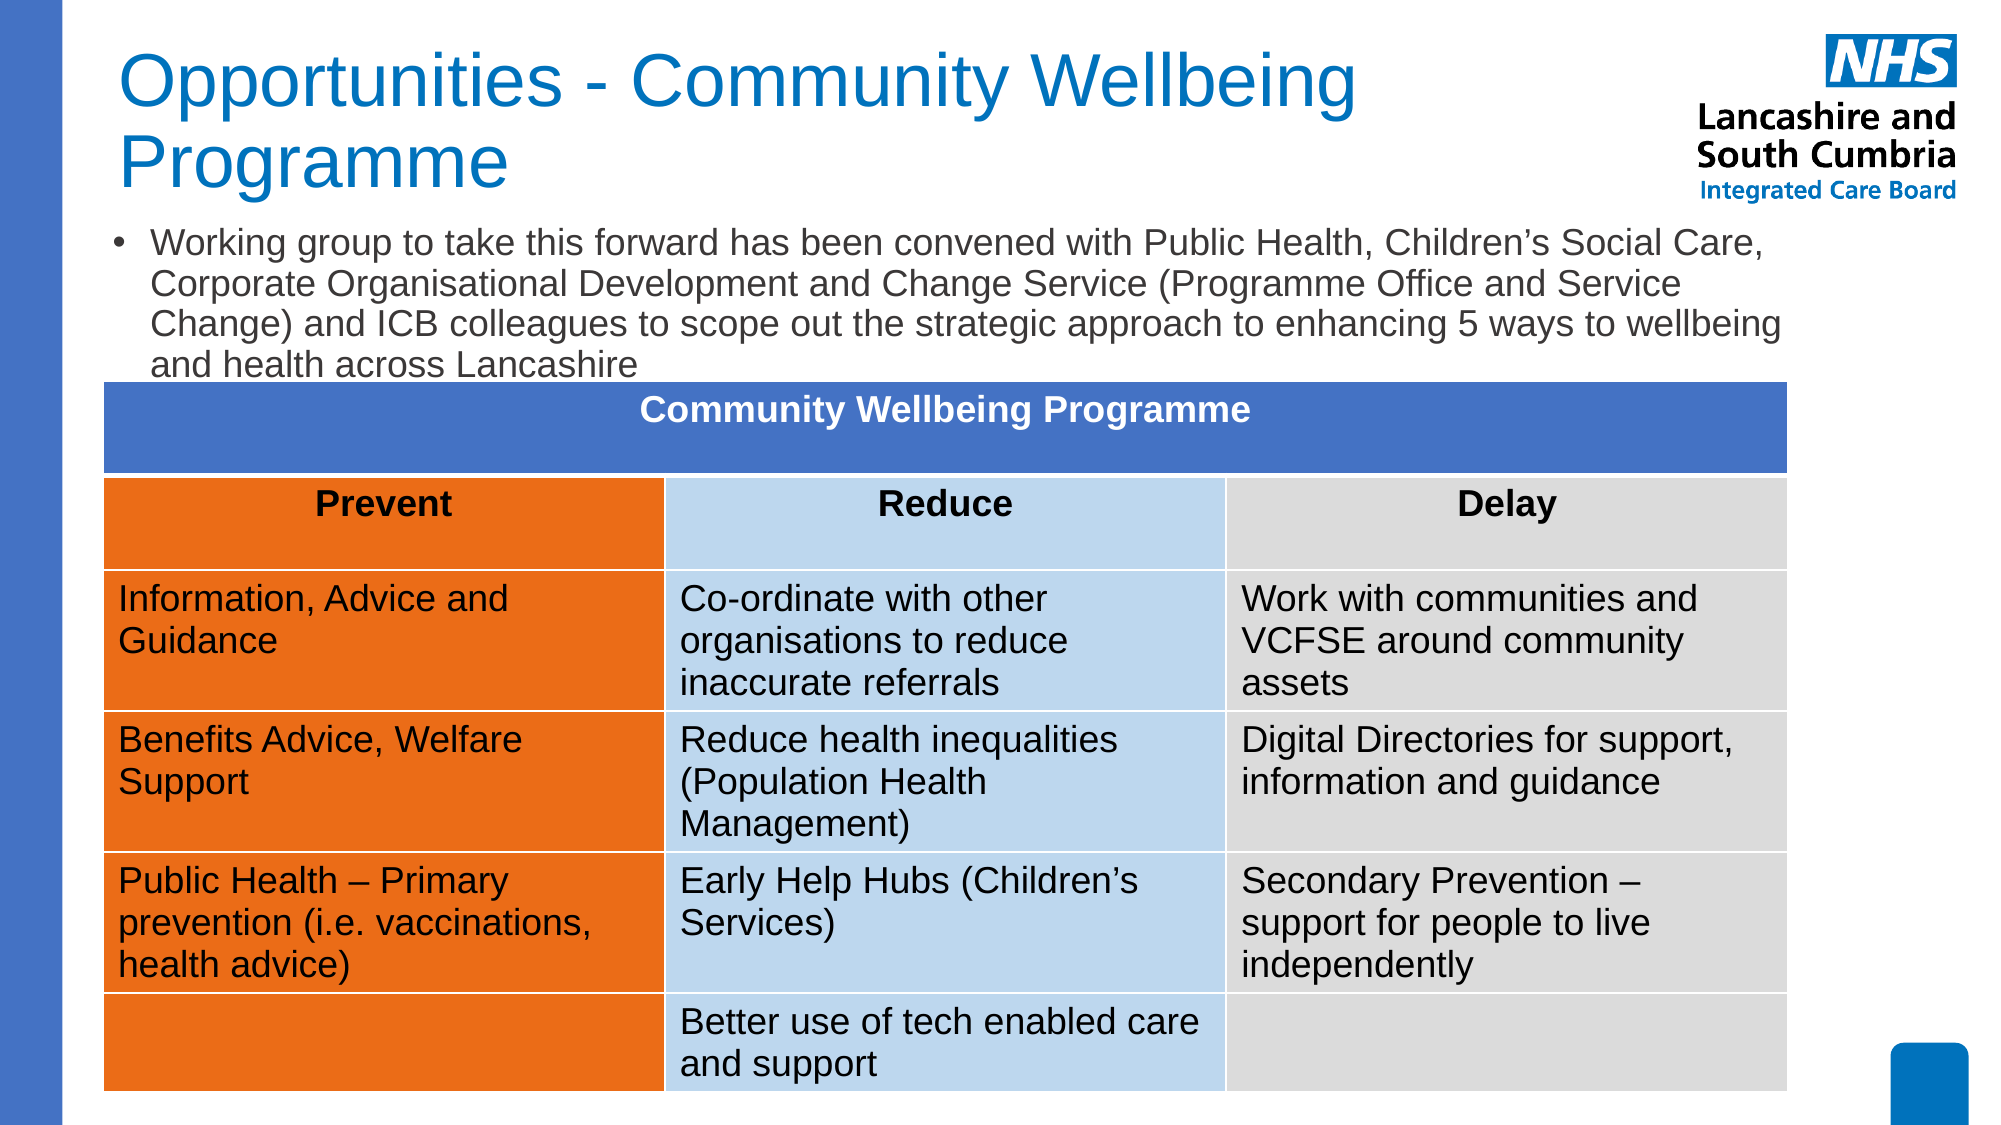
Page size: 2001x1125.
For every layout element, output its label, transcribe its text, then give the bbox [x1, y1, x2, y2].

table_cell [1227, 994, 1787, 1091]
table_cell Reduce health inequalities (Population Health Management) [666, 712, 1225, 851]
title Opportunities - Community Wellbeing Programme [103, 13, 1639, 215]
table_cell Secondary Prevention – support for people to live independently [1227, 853, 1787, 992]
table_header Community Wellbeing Programme [104, 382, 1787, 473]
table_cell Benefits Advice, Welfare Support [104, 712, 664, 851]
table_cell Early Help Hubs (Children’s Services) [666, 853, 1225, 992]
table_cell Reduce [666, 478, 1225, 569]
table_cell Delay [1227, 478, 1787, 569]
table_cell Better use of tech enabled care and support [666, 994, 1225, 1091]
table_cell Prevent [104, 478, 664, 569]
table_cell Digital Directories for support, information and guidance [1227, 712, 1787, 851]
table_cell Public Health – Primary prevention (i.e. vaccinations, health advice) [104, 853, 664, 992]
picture [1698, 34, 1957, 204]
table_cell Work with communities and VCFSE around community assets [1227, 571, 1787, 710]
list Working group to take this forward has been convened with Public Health, Children’s Social Care, Corporate Organisational Development and Change Service (Programme Office and Service Change) and ICB colleagues to scope out the strategic approach to enhancing 5 ways to wellbeing and health across Lancashire [97, 215, 1823, 869]
table_cell [104, 994, 664, 1091]
table_cell Information, Advice and Guidance [104, 571, 664, 710]
table_cell Co-ordinate with other organisations to reduce inaccurate referrals [666, 571, 1225, 710]
